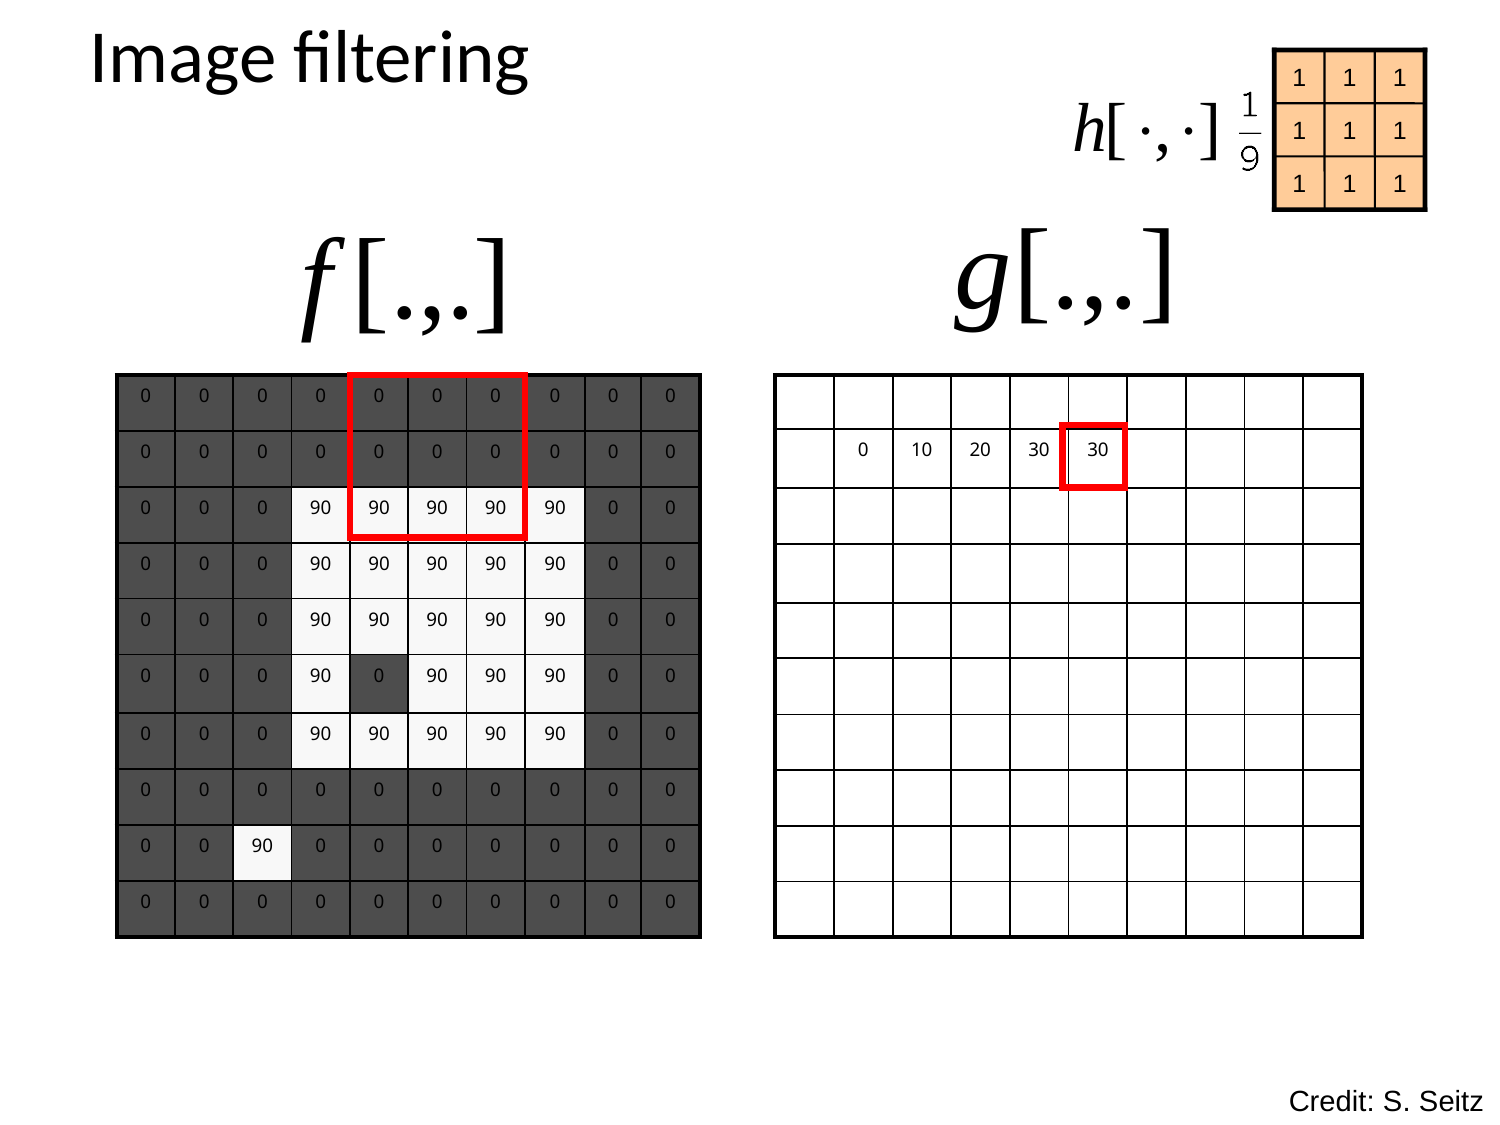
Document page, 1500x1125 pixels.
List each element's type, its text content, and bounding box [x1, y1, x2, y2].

table_cell 90 [409, 655, 466, 712]
table_cell 0 [351, 882, 407, 935]
table_cell 0 [526, 432, 584, 486]
table_cell 0 [234, 714, 291, 768]
table_cell [1187, 827, 1244, 881]
table_cell 0 [176, 488, 232, 542]
table_cell [1245, 771, 1302, 825]
table_cell 90 [292, 544, 349, 598]
table_cell [1187, 715, 1244, 769]
table_cell [1304, 545, 1360, 602]
table_cell [1304, 604, 1360, 657]
table_cell [777, 604, 833, 657]
table_header 0 [234, 377, 291, 430]
table_cell [1011, 489, 1068, 543]
table_cell [777, 827, 833, 881]
table_cell 30 [1011, 430, 1062, 487]
table_cell [1187, 771, 1244, 825]
table_cell 0 [526, 770, 584, 824]
table_cell 0 [586, 544, 640, 598]
table_cell [1245, 715, 1302, 769]
table_cell [1128, 882, 1185, 935]
table_cell [1187, 659, 1244, 714]
table_header 0 [586, 377, 640, 430]
table_cell [777, 659, 833, 714]
table_cell 90 [467, 655, 524, 712]
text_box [931, 202, 1190, 357]
table_cell [1304, 827, 1360, 881]
table_cell 90 [351, 538, 407, 542]
table_cell 90 [526, 655, 584, 712]
text_box [350, 376, 525, 538]
table_cell [1245, 827, 1302, 881]
table_header [1245, 377, 1302, 428]
table_cell 0 [642, 544, 698, 598]
table_cell 0 [119, 882, 174, 935]
table_cell 0 [586, 826, 640, 880]
table_cell [1128, 489, 1185, 543]
table_cell [1187, 604, 1244, 657]
table_cell [1069, 659, 1126, 714]
table_cell [1011, 659, 1068, 714]
table_cell [1245, 489, 1302, 543]
table_cell [835, 715, 892, 769]
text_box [261, 212, 529, 367]
table_cell [1304, 715, 1360, 769]
table_cell 0 [119, 599, 174, 654]
table_cell [1011, 715, 1068, 769]
table_cell [894, 715, 950, 769]
table_cell 90 [292, 488, 349, 542]
table_cell 0 [467, 770, 524, 824]
table_cell 90 [234, 826, 291, 880]
table_header [1304, 377, 1360, 428]
table_cell [1069, 882, 1126, 935]
table_cell [1128, 715, 1185, 769]
table_cell [1187, 882, 1244, 935]
table_cell 0 [119, 770, 174, 824]
table_cell 90 [526, 544, 584, 598]
table_cell 0 [119, 826, 174, 880]
table_cell [1128, 604, 1185, 657]
table_cell 0 [292, 882, 349, 935]
table_cell [952, 771, 1009, 825]
table_cell [1245, 659, 1302, 714]
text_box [1062, 87, 1231, 181]
table_cell [1187, 545, 1244, 602]
table_cell 90 [351, 714, 407, 768]
table_cell [1128, 771, 1185, 825]
table_cell 90 [409, 544, 466, 598]
table_cell 90 [526, 714, 584, 768]
table_cell 0 [176, 655, 232, 712]
table_cell 0 [234, 599, 291, 654]
table_cell 0 [586, 488, 640, 542]
table_cell [952, 827, 1009, 881]
table_header 0 [119, 377, 174, 430]
table_cell [1069, 715, 1126, 769]
table_cell 0 [351, 770, 407, 824]
table_cell 0 [234, 770, 291, 824]
table_cell 0 [292, 770, 349, 824]
table_cell 0 [467, 826, 524, 880]
table_cell 0 [234, 544, 291, 598]
table_cell 0 [176, 770, 232, 824]
table_cell [1128, 545, 1185, 602]
table_cell 10 [894, 430, 950, 487]
table_cell 0 [586, 432, 640, 486]
table_cell [1128, 827, 1185, 881]
table_cell [1304, 489, 1360, 543]
table_cell 0 [642, 432, 698, 486]
table_cell [835, 545, 892, 602]
table_cell [894, 489, 950, 543]
table_cell 0 [642, 770, 698, 824]
table_cell [894, 882, 950, 935]
table_cell 90 [292, 655, 349, 712]
table_cell [1069, 545, 1126, 602]
table_header 0 [176, 377, 232, 430]
table_header 0 [642, 377, 698, 430]
table_cell 90 [467, 544, 524, 598]
table_cell [952, 715, 1009, 769]
table_header [894, 377, 950, 428]
table_cell 20 [952, 430, 1009, 487]
table_cell 0 [234, 655, 291, 712]
table_cell 90 [351, 544, 407, 598]
table_cell 0 [292, 826, 349, 880]
table_cell [1304, 659, 1360, 714]
table_cell [894, 827, 950, 881]
table_cell [1304, 882, 1360, 935]
table_cell 0 [351, 655, 407, 712]
table_cell 90 [351, 599, 407, 654]
table_cell [952, 882, 1009, 935]
table_cell [777, 430, 833, 487]
text_box Credit: S. Seitz [1273, 1074, 1500, 1125]
table_cell 0 [234, 882, 291, 935]
table_cell 0 [234, 488, 291, 542]
table_cell 0 [642, 488, 698, 542]
table_cell [835, 604, 892, 657]
table_cell 90 [467, 538, 524, 542]
table_cell 0 [642, 826, 698, 880]
table_cell [777, 882, 833, 935]
text_box [1062, 424, 1125, 488]
table_cell 0 [467, 882, 524, 935]
table_cell 0 [119, 714, 174, 768]
table_cell 0 [409, 826, 466, 880]
table_cell [777, 545, 833, 602]
table_cell 0 [176, 432, 232, 486]
table_cell [835, 771, 892, 825]
table_cell [1304, 430, 1360, 487]
table_cell 0 [119, 488, 174, 542]
table_cell [1128, 430, 1185, 487]
table_cell [777, 771, 833, 825]
table_cell 90 [409, 599, 466, 654]
table_cell [835, 827, 892, 881]
table_cell [1245, 604, 1302, 657]
table_cell [835, 659, 892, 714]
table_cell [835, 489, 892, 543]
table_cell [1245, 882, 1302, 935]
table_cell [1187, 489, 1244, 543]
table_cell [777, 489, 833, 543]
table_cell 90 [409, 714, 466, 768]
table_cell [1304, 771, 1360, 825]
table_cell 0 [176, 826, 232, 880]
table_cell [952, 545, 1009, 602]
table_cell [1069, 771, 1126, 825]
table_cell [1011, 604, 1068, 657]
table_cell 90 [467, 714, 524, 768]
table_cell [952, 659, 1009, 714]
table_cell 0 [409, 882, 466, 935]
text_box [1237, 49, 1426, 210]
table_cell [1069, 827, 1126, 881]
table_cell [1187, 430, 1244, 487]
table_cell 0 [835, 430, 892, 487]
table_header 0 [526, 377, 584, 430]
table_cell [1011, 545, 1068, 602]
table_header [1128, 377, 1185, 428]
table_cell [1069, 489, 1126, 543]
table_cell 90 [526, 599, 584, 654]
table_cell 0 [176, 882, 232, 935]
table_cell 0 [234, 432, 291, 486]
table_cell 20 [1059, 52, 1237, 188]
table_header [952, 377, 1009, 428]
table_header [777, 377, 833, 428]
table_cell 90 [292, 714, 349, 768]
table_cell 0 [642, 655, 698, 712]
table_cell 0 [176, 714, 232, 768]
table_cell 0 [351, 826, 407, 880]
table_cell [1245, 430, 1302, 487]
table_cell 0 [642, 599, 698, 654]
table_cell 0 [642, 882, 698, 935]
table_cell 0 [526, 882, 584, 935]
table_cell 90 [409, 538, 466, 542]
table_header [835, 377, 892, 428]
table_cell [894, 604, 950, 657]
table_cell [1128, 659, 1185, 714]
table_cell [952, 489, 1009, 543]
table_cell 0 [119, 432, 174, 486]
table_cell 0 [176, 599, 232, 654]
table_header [1011, 377, 1068, 428]
table_cell 0 [586, 770, 640, 824]
table_cell [1245, 545, 1302, 602]
table_cell 0 [586, 599, 640, 654]
table_cell 0 [586, 882, 640, 935]
table_cell [894, 659, 950, 714]
table_cell [835, 882, 892, 935]
table_cell 0 [119, 655, 174, 712]
table_cell [1011, 827, 1068, 881]
table_header [1187, 377, 1244, 428]
table_cell [777, 715, 833, 769]
table_cell [894, 771, 950, 825]
table_cell 0 [292, 432, 349, 486]
table_header 0 [292, 377, 349, 430]
table_cell 90 [292, 599, 349, 654]
table_cell 0 [176, 544, 232, 598]
text_box Image filtering [74, 0, 1425, 188]
table_cell 0 [586, 714, 640, 768]
table_cell 0 [642, 714, 698, 768]
table_cell [894, 545, 950, 602]
table_cell 90 [467, 599, 524, 654]
table_cell [1011, 771, 1068, 825]
table_cell [1069, 604, 1126, 657]
table_cell [952, 604, 1009, 657]
table_cell 0 [526, 826, 584, 880]
table_cell 0 [586, 655, 640, 712]
table_cell 90 [526, 488, 584, 542]
table_cell 0 [119, 544, 174, 598]
table_cell 0 [409, 770, 466, 824]
table_cell [1011, 882, 1068, 935]
table_header [1069, 377, 1126, 428]
